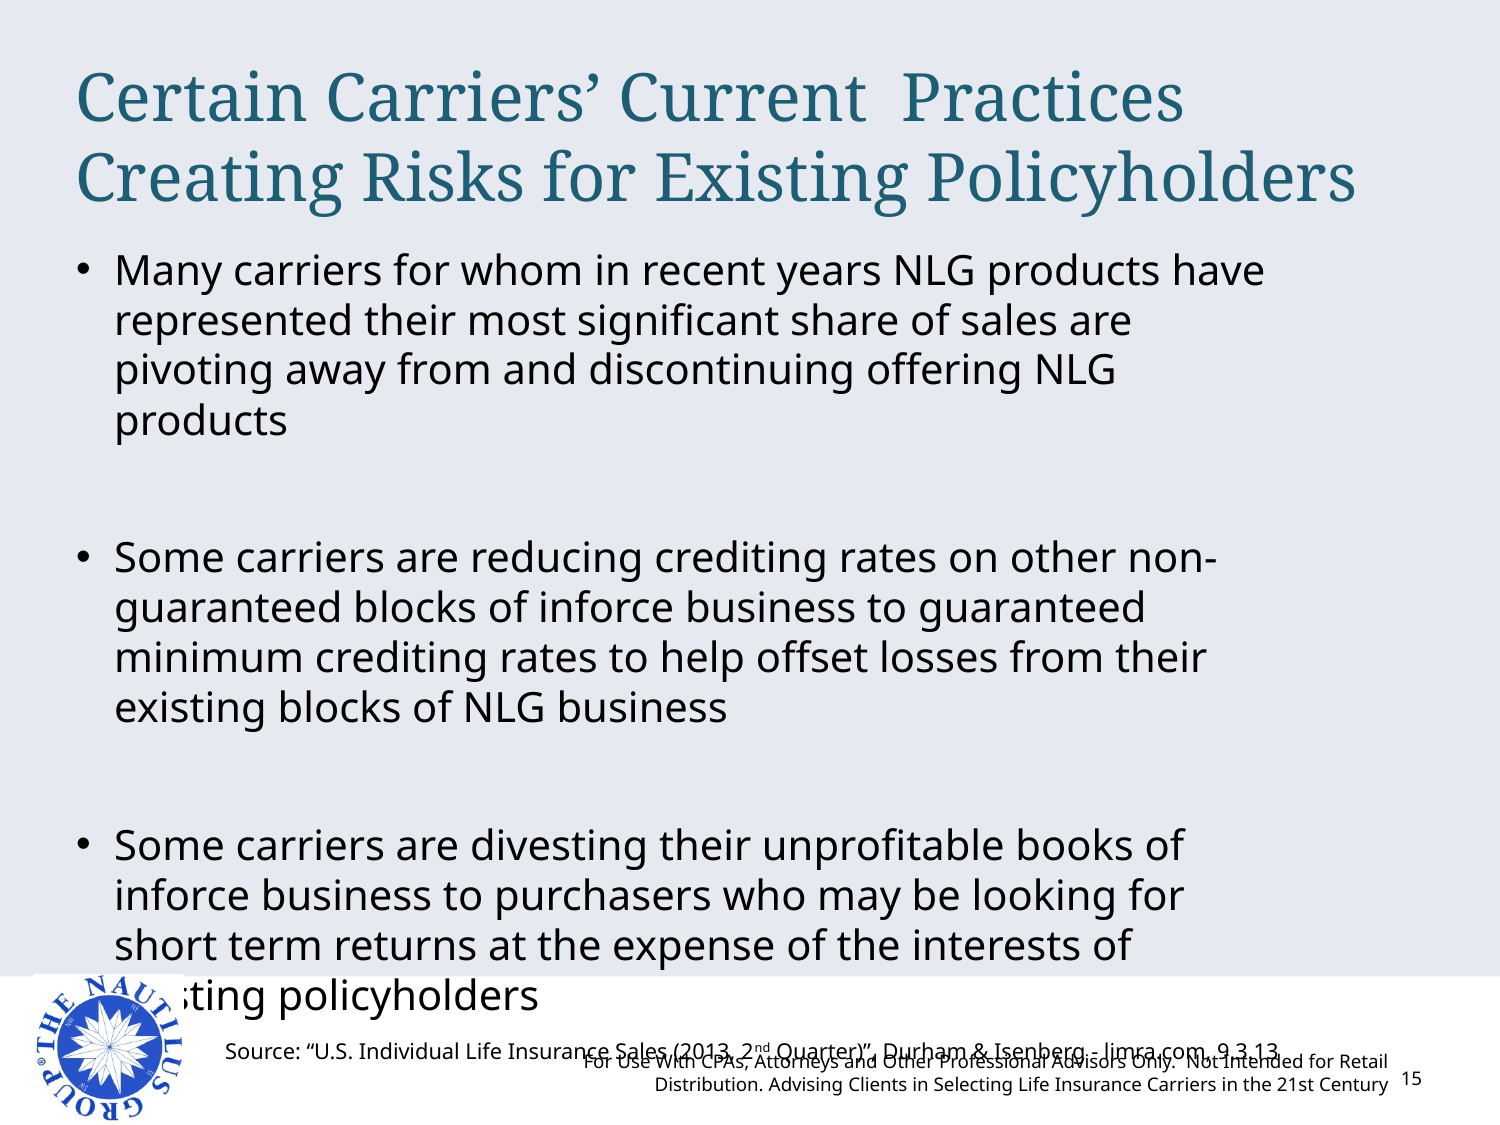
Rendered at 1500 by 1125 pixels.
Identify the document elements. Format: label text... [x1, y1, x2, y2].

footer For Use With CPAs, Attorneys and Other Professional Advisors Only. Not Intended for Retail Distribution. Advising Clients in Selecting Life Insurance Carriers in the 21st Century [487, 1050, 1388, 1095]
slide_number 15 [1382, 1068, 1423, 1091]
picture [33, 974, 184, 1125]
title Certain Carriers’ Current Practices Creating Risks for Existing Policyholders [74, 54, 1423, 217]
list Many carriers for whom in recent years NLG products have represented their most significant share of sales are pivoting away from and discontinuing offering NLG products Some carriers are reducing crediting rates on other non-guaranteed blocks of inforce business to guaranteed minimum crediting rates to help offset losses from their existing blocks of NLG business Some carriers are divesting their unprofitable books of inforce business to purchasers who may be looking for short term returns at the expense of the interests of existing policyholders Source: “U.S. Individual Life Insurance Sales (2013, 2nd Quarter)”, Durham & Isenberg - limra.com, 9.3.13 [75, 242, 1280, 971]
